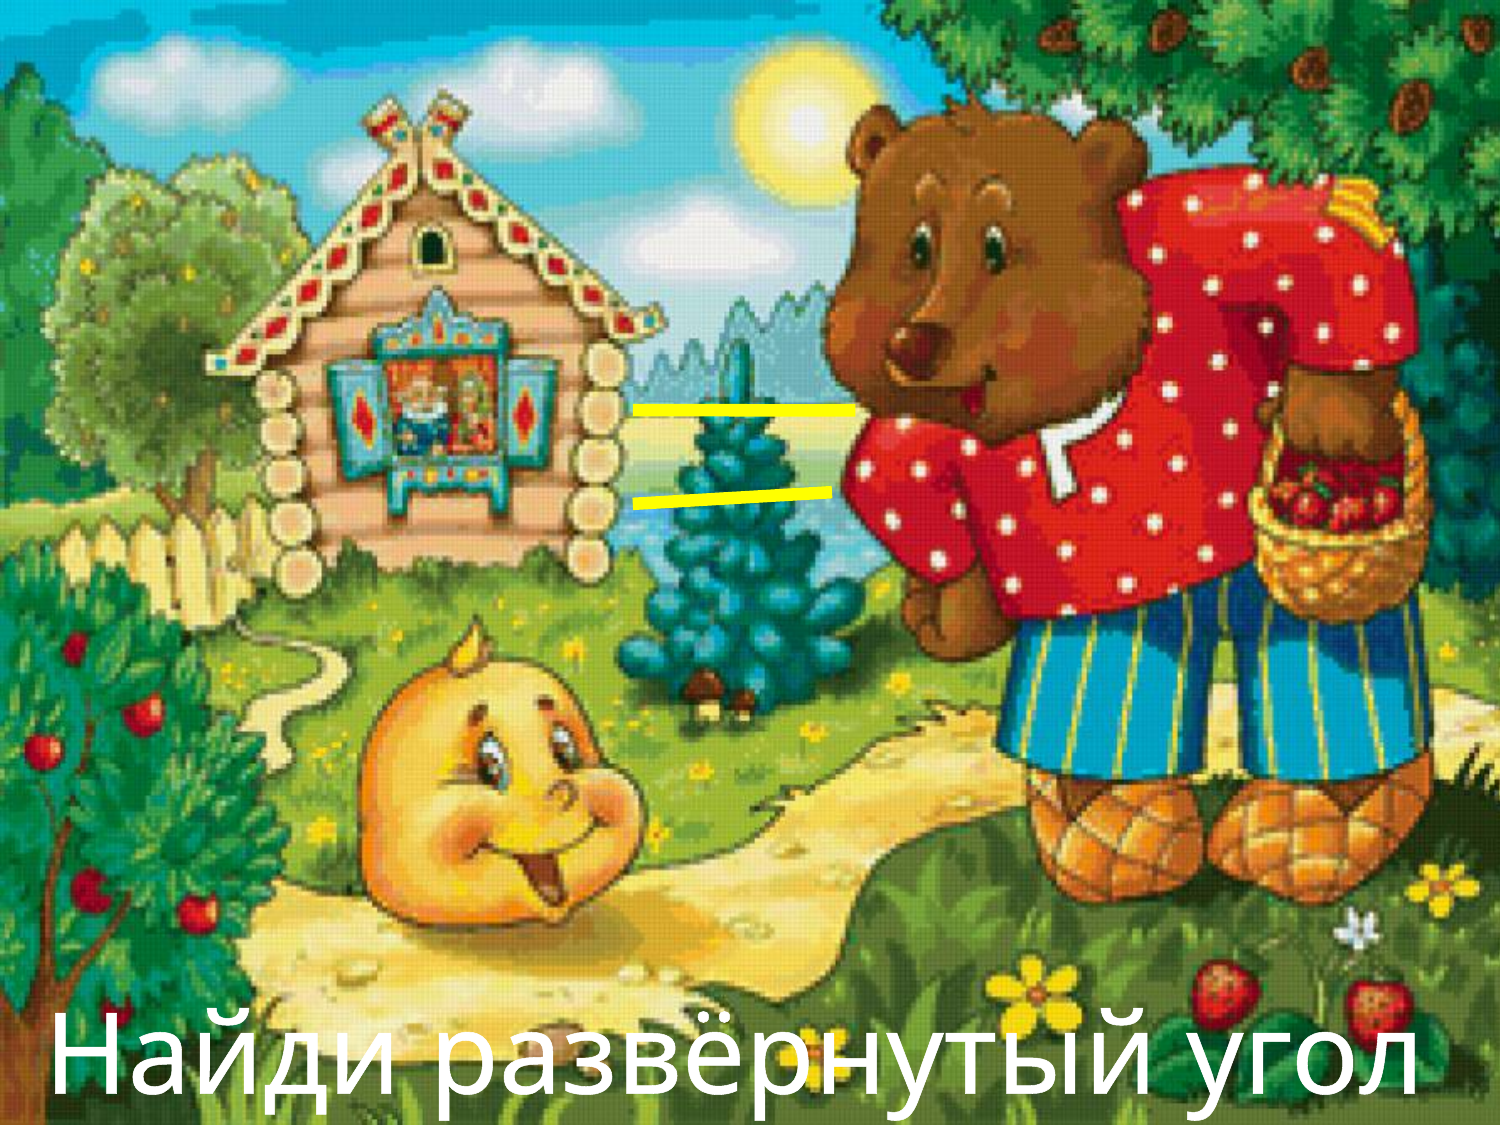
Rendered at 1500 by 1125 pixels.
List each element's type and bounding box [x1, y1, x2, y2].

picture [0, 0, 1500, 1125]
text_box [632, 491, 833, 505]
